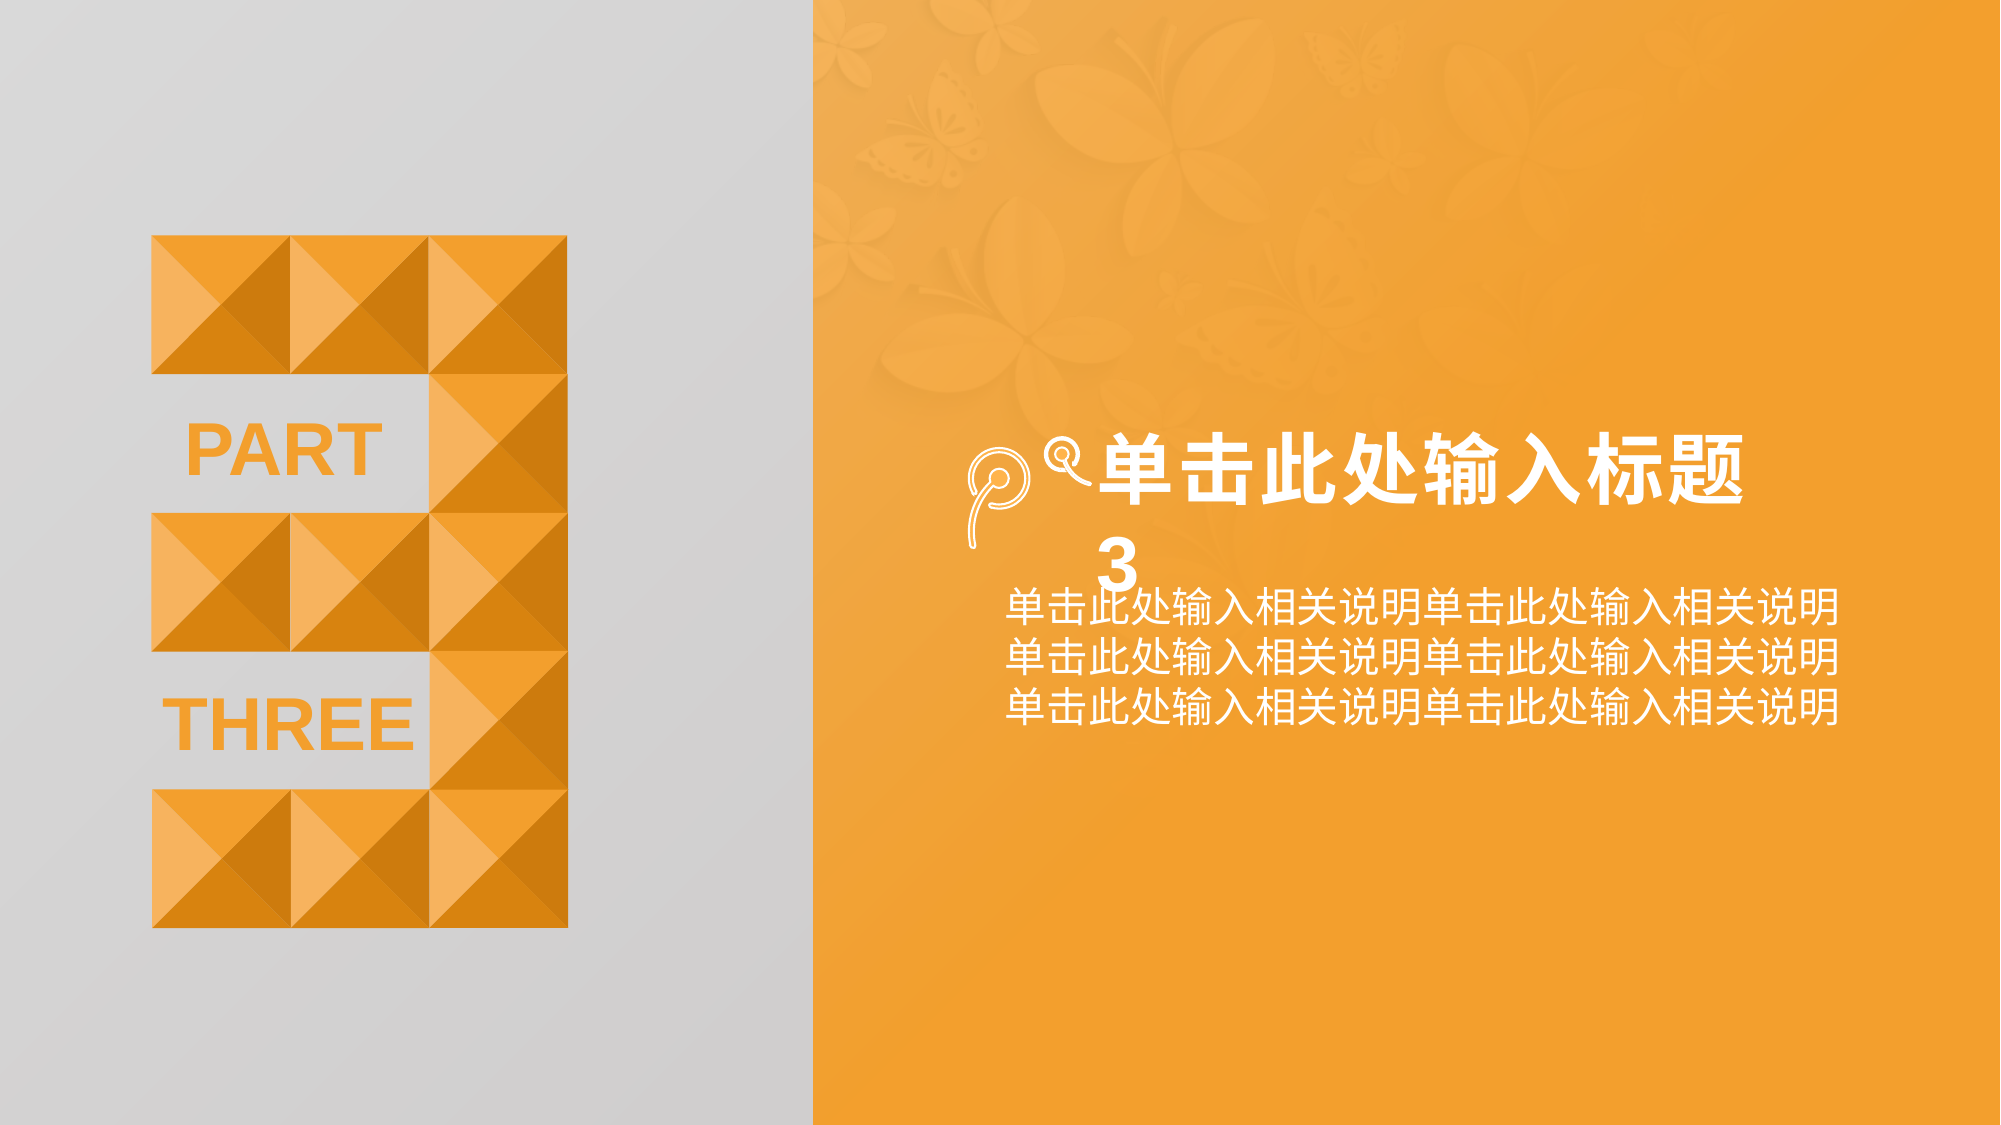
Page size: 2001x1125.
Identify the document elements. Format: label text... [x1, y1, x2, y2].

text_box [241, 740, 479, 978]
text_box THREE [147, 701, 380, 740]
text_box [103, 740, 241, 978]
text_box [479, 463, 617, 601]
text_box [340, 463, 479, 701]
text_box PART [169, 424, 379, 463]
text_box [102, 463, 340, 701]
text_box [379, 186, 617, 325]
picture [813, 0, 2000, 1125]
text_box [380, 601, 618, 839]
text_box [240, 186, 379, 424]
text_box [102, 186, 240, 424]
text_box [479, 839, 618, 977]
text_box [379, 325, 617, 463]
